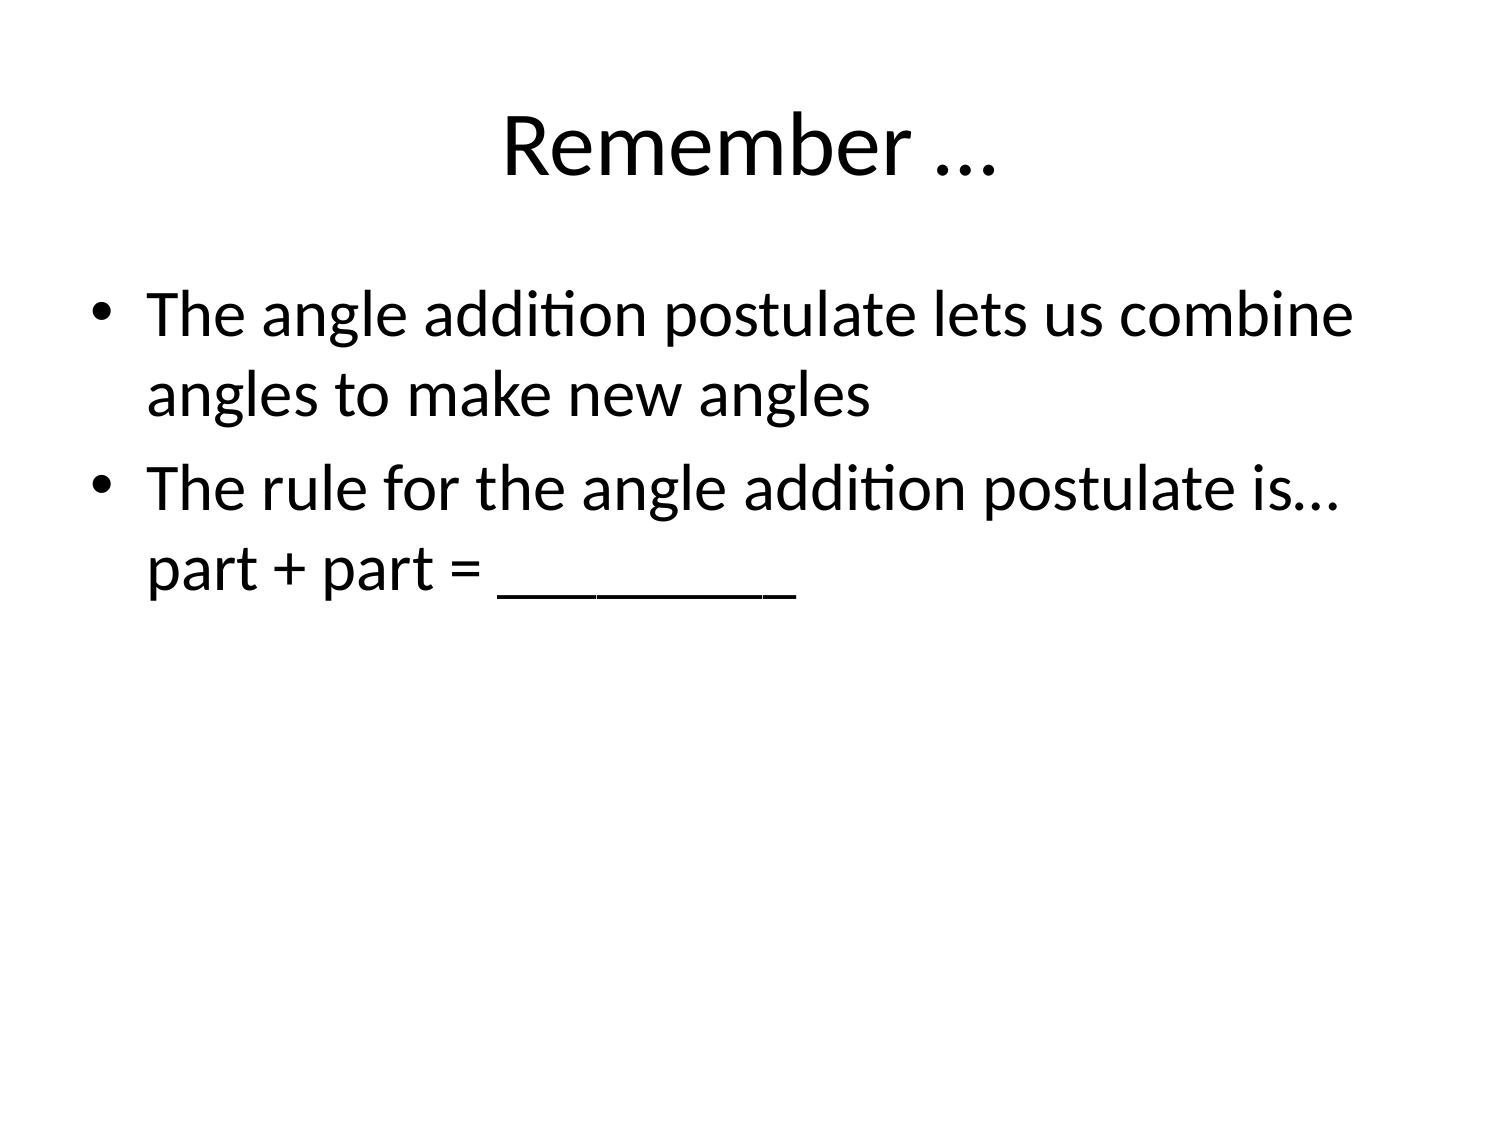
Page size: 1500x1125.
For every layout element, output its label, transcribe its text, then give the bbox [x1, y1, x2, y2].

title Remember … [75, 45, 1425, 233]
list The angle addition postulate lets us combine angles to make new angles The rule for the angle addition postulate is… part + part = _________ [75, 262, 1425, 1005]
